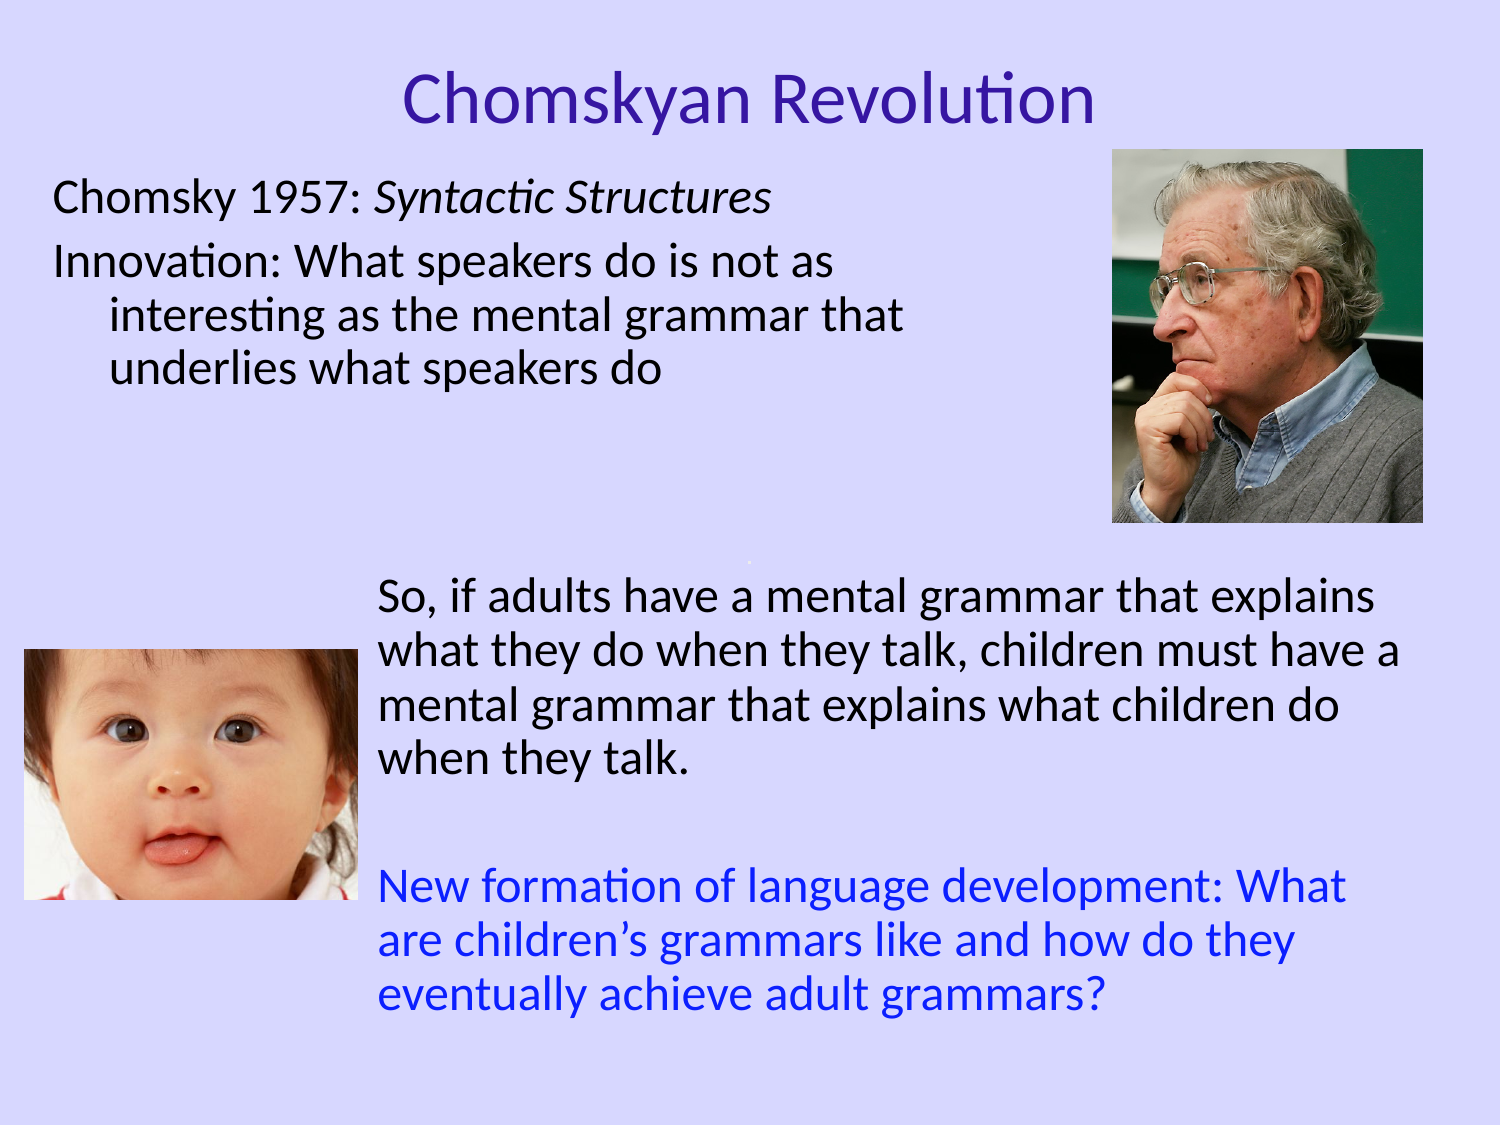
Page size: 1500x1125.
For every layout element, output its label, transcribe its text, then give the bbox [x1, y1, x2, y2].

picture [1112, 149, 1423, 524]
picture [24, 649, 358, 900]
title Chomskyan Revolution [0, 0, 1500, 188]
text_box So, if adults have a mental grammar that explains what they do when they talk, children must have a mental grammar that explains what children do when they talk. New formation of language development: What are children’s grammars like and how do they eventually achieve adult grammars? [362, 562, 1438, 1029]
list Chomsky 1957: Syntactic Structures Innovation: What speakers do is not as interesting as the mental grammar that underlies what speakers do [37, 162, 1076, 526]
